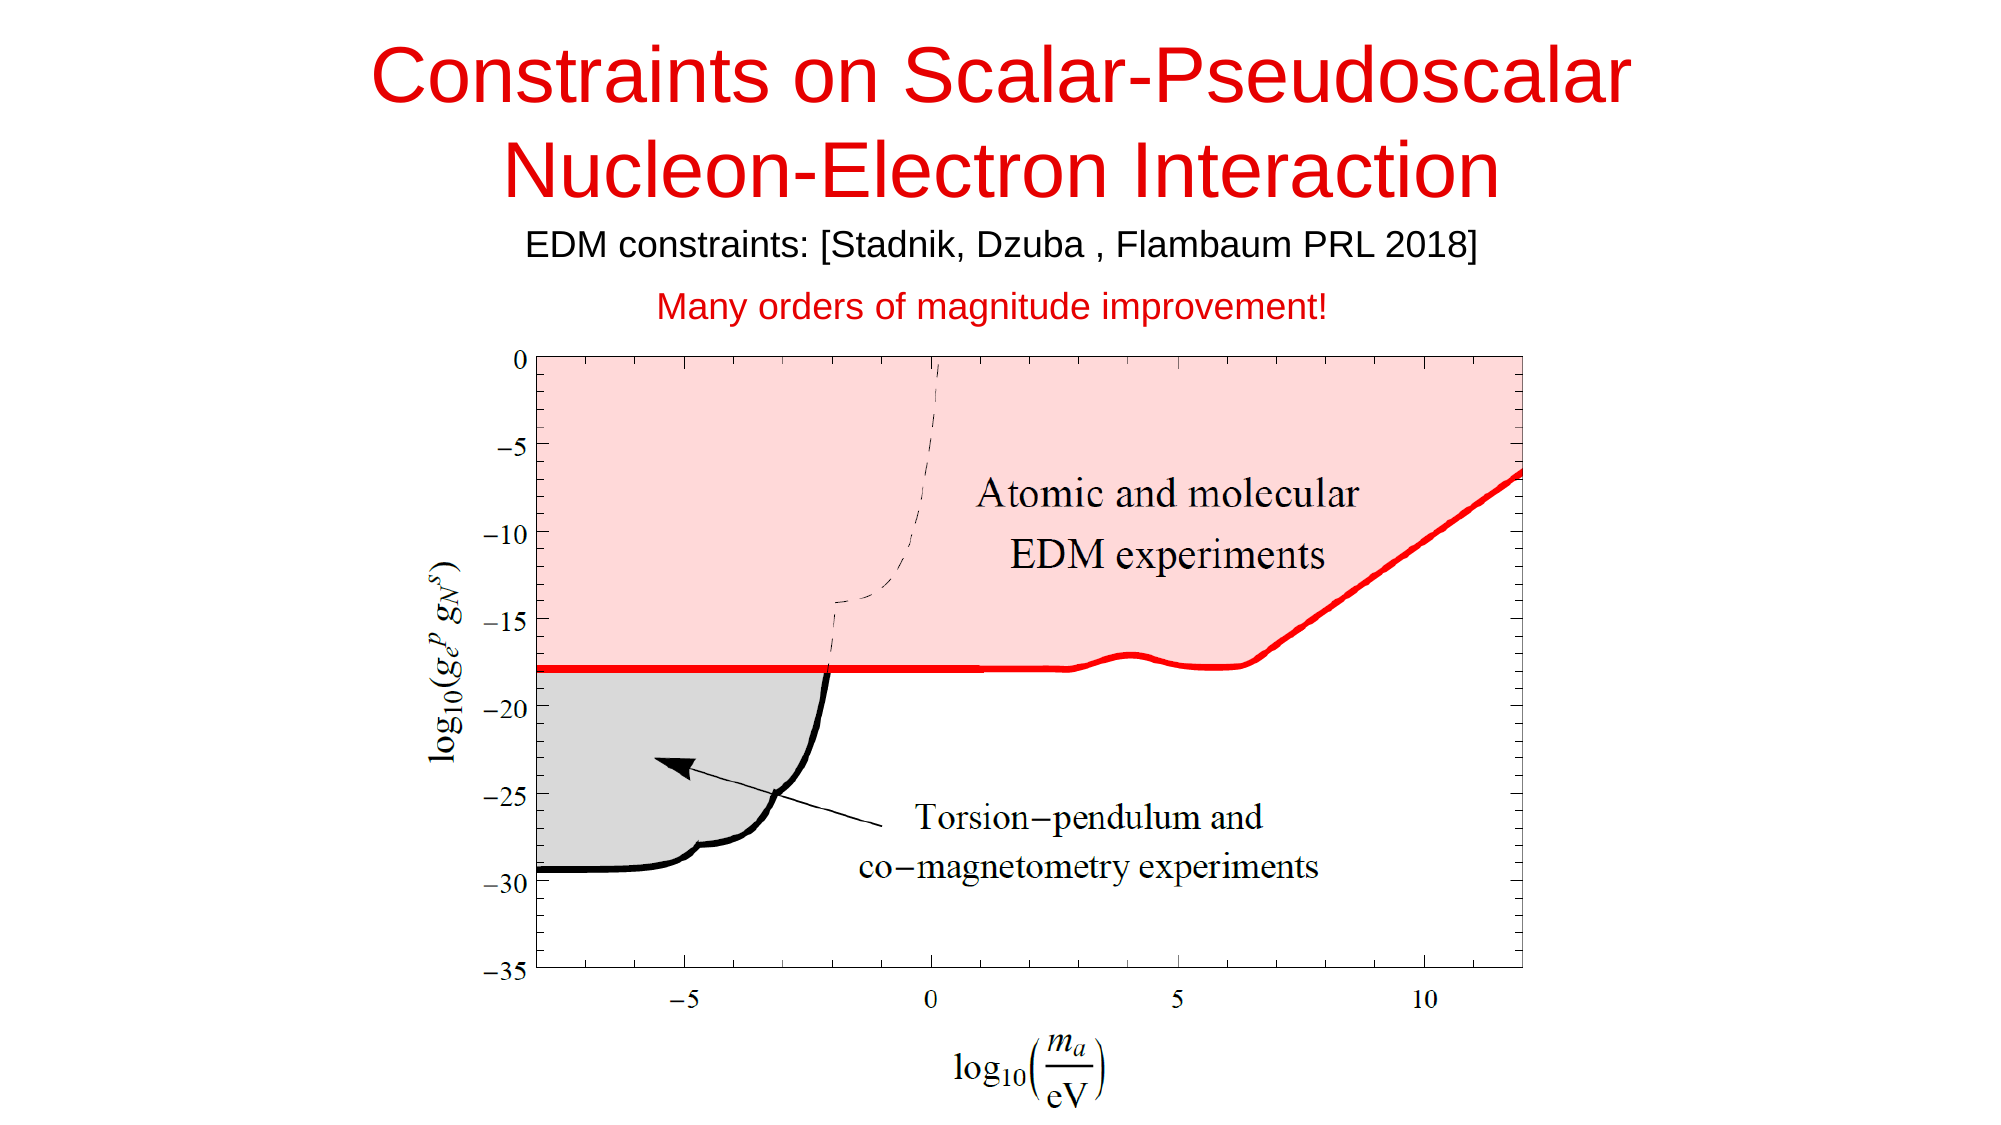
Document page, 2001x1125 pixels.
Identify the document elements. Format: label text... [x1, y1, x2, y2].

text_box Constraints on Scalar-Pseudoscalar Nucleon-Electron Interaction [262, 24, 1742, 212]
text_box EDM constraints: [Stadnik, Dzuba , Flambaum PRL 2018] [258, 212, 1746, 275]
picture [424, 349, 1523, 1110]
text_box Many orders of magnitude improvement! [641, 274, 1354, 335]
